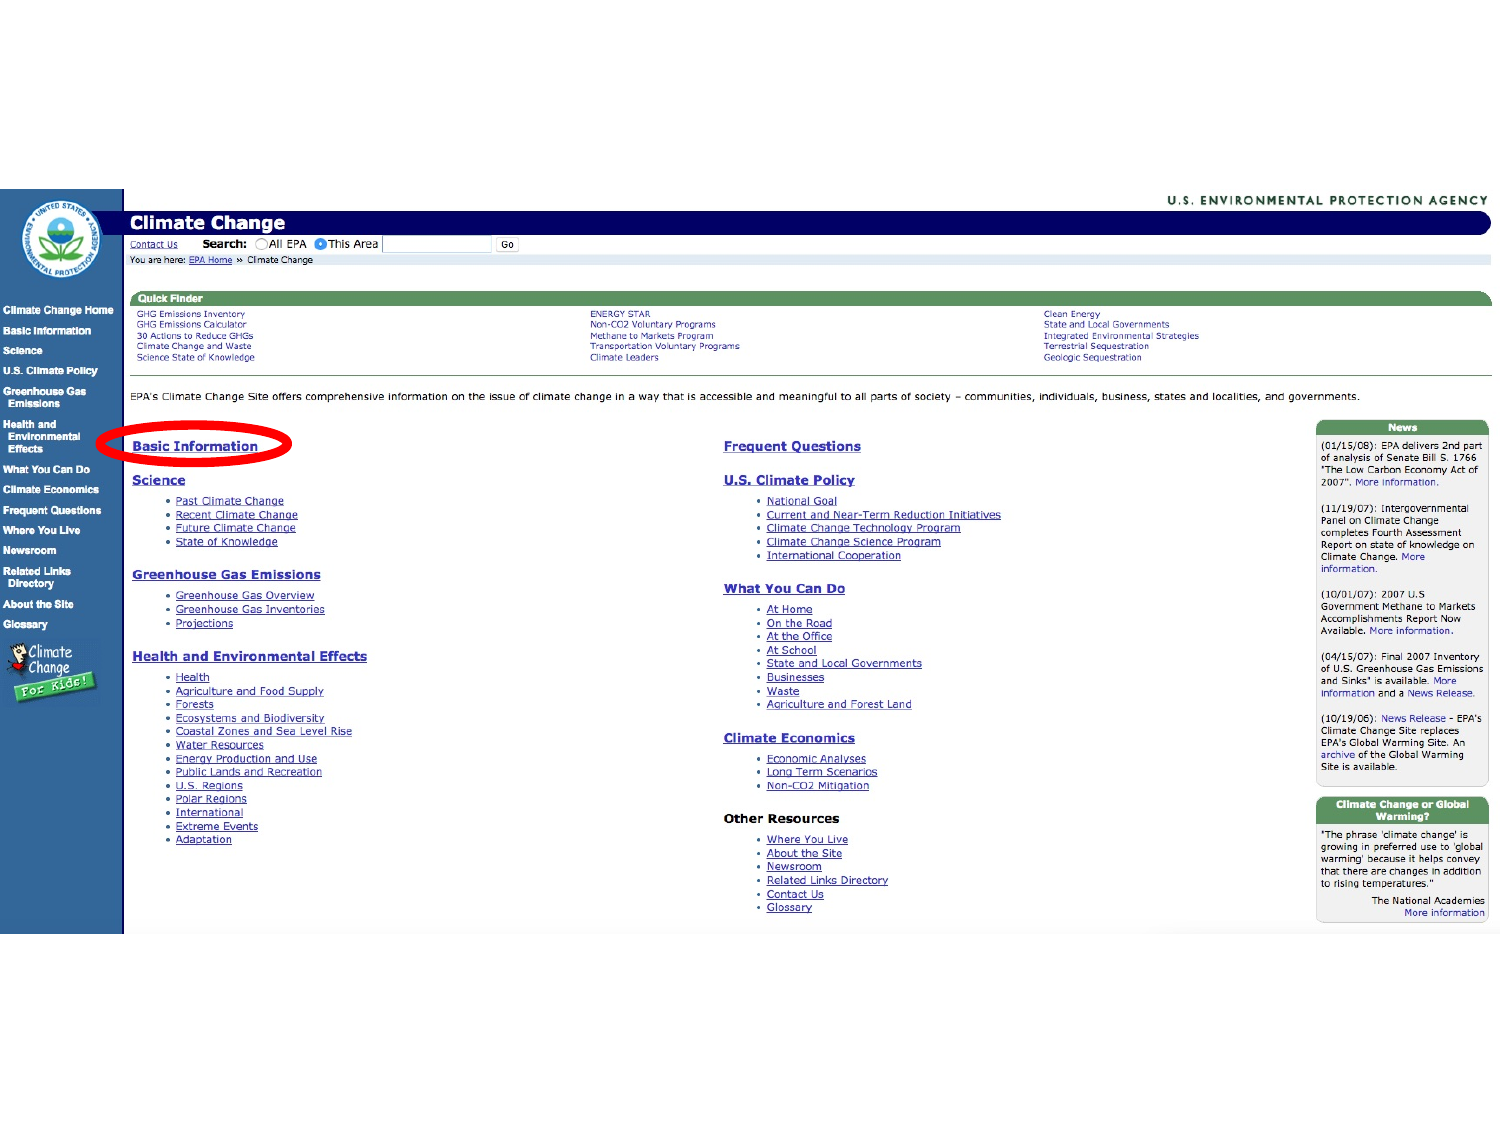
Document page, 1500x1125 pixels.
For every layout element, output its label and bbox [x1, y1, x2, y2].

picture [0, 189, 1500, 935]
